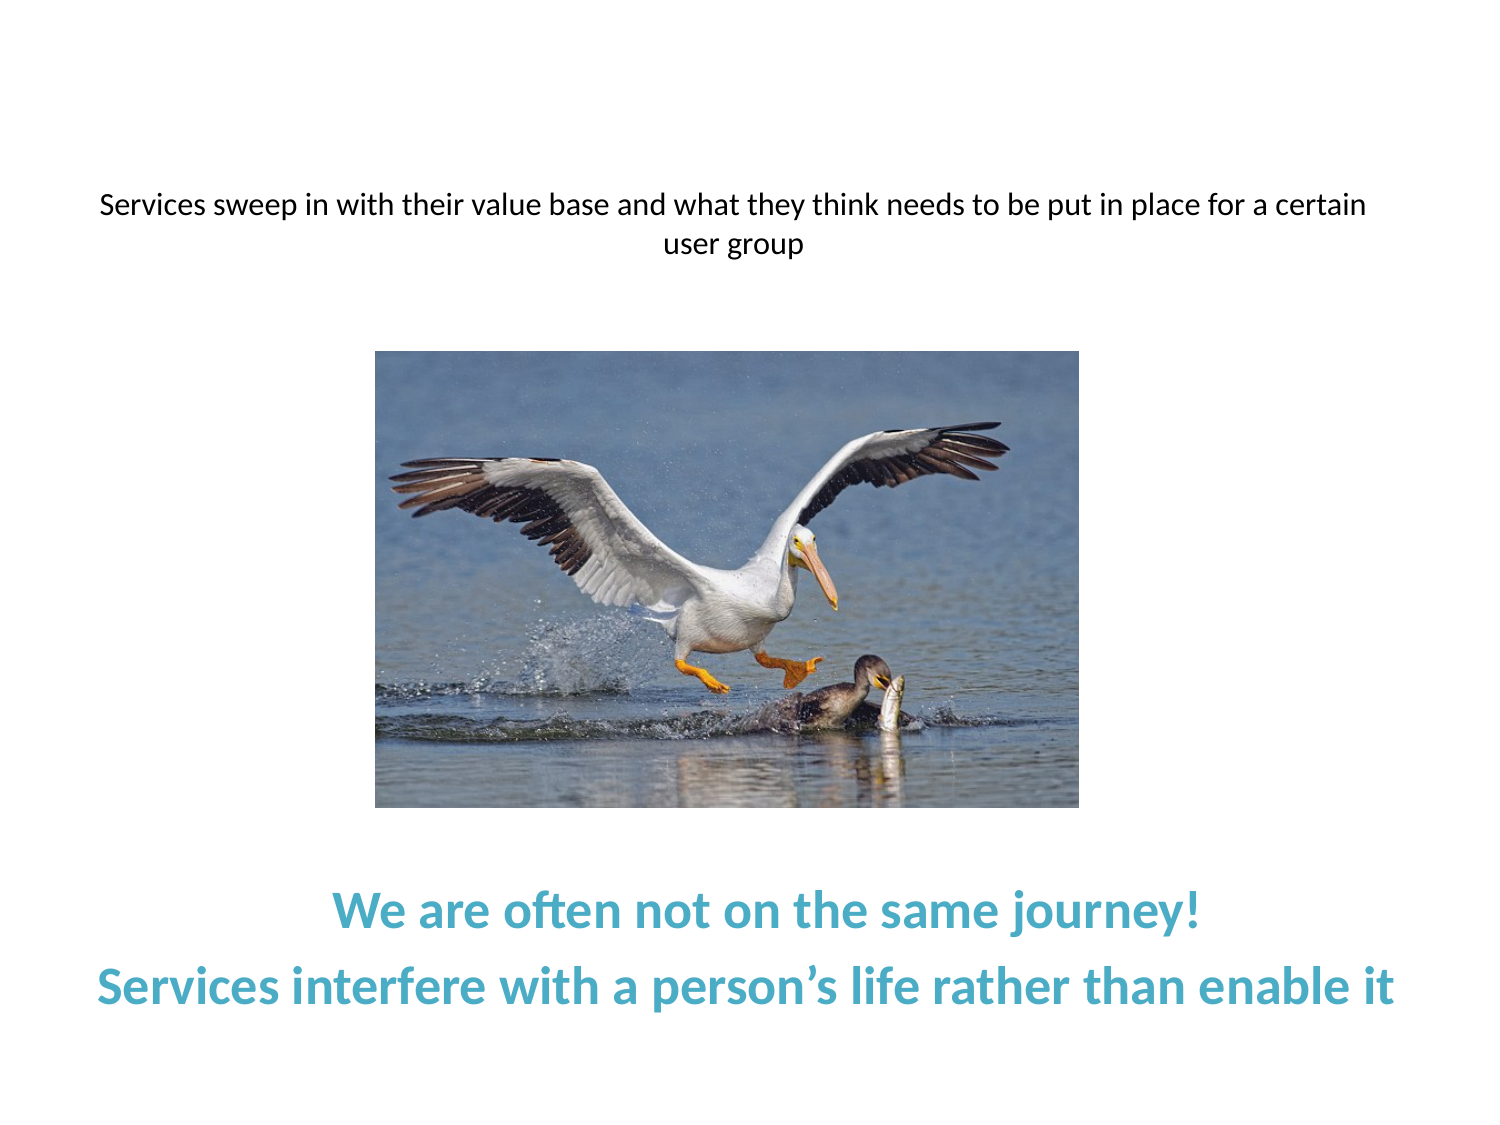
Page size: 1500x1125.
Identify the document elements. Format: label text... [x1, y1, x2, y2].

picture [374, 351, 1079, 808]
list We are often not on the same journey! Services interfere with a person’s life rather than enable it [70, 867, 1465, 1076]
title Services sweep in with their value base and what they think needs to be put in place for a certain user group [58, 175, 1409, 364]
